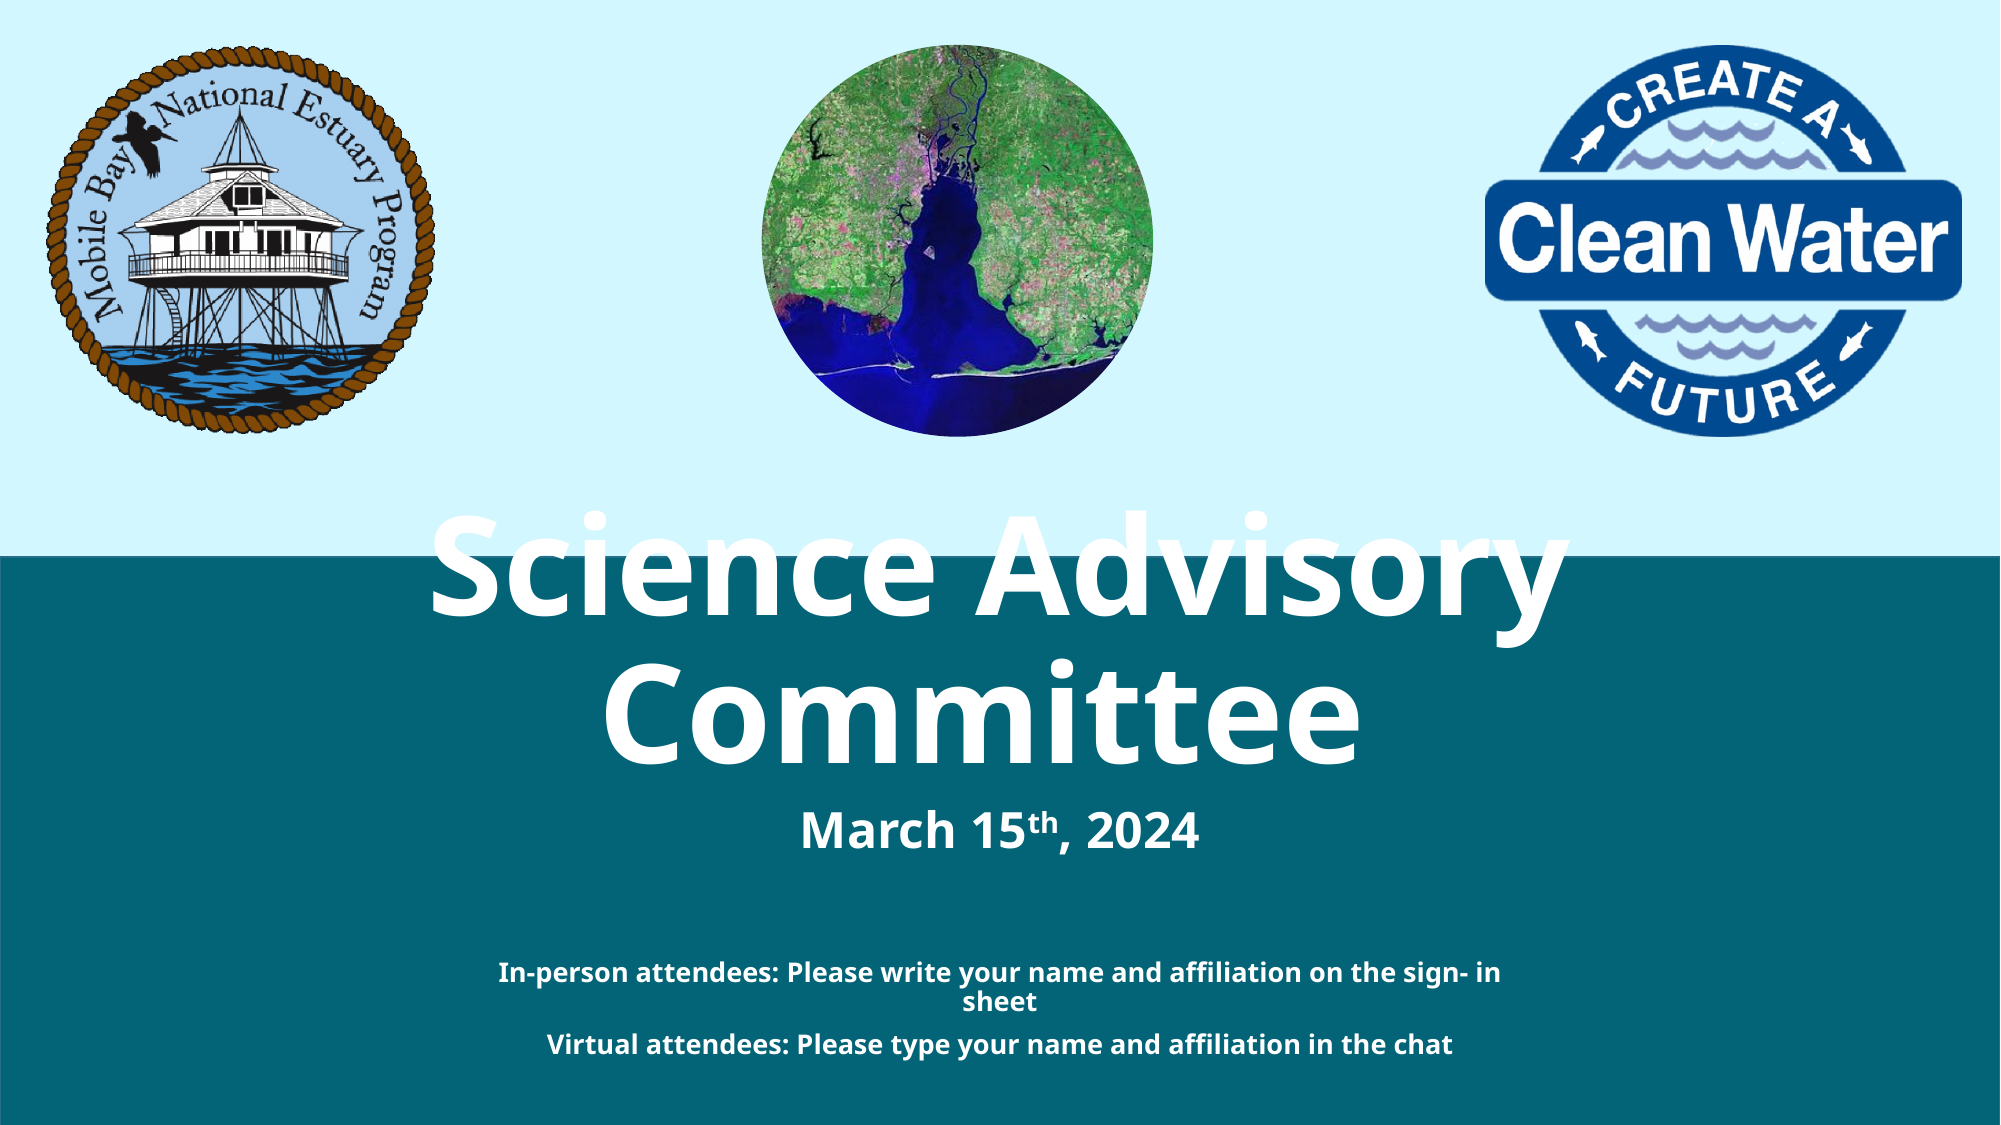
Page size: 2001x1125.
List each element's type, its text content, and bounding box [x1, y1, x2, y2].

picture [761, 44, 1154, 437]
text_box [0, 556, 2000, 1125]
text_box In-person attendees: Please write your name and affiliation on the sign- in sheet Virtual attendees: Please type your name and affiliation in the chat [471, 951, 1529, 1068]
picture [45, 45, 438, 437]
subtitle March 15th, 2024 [761, 797, 1239, 878]
title Science Advisory Committee [41, 643, 1959, 802]
picture [1485, 45, 1962, 437]
